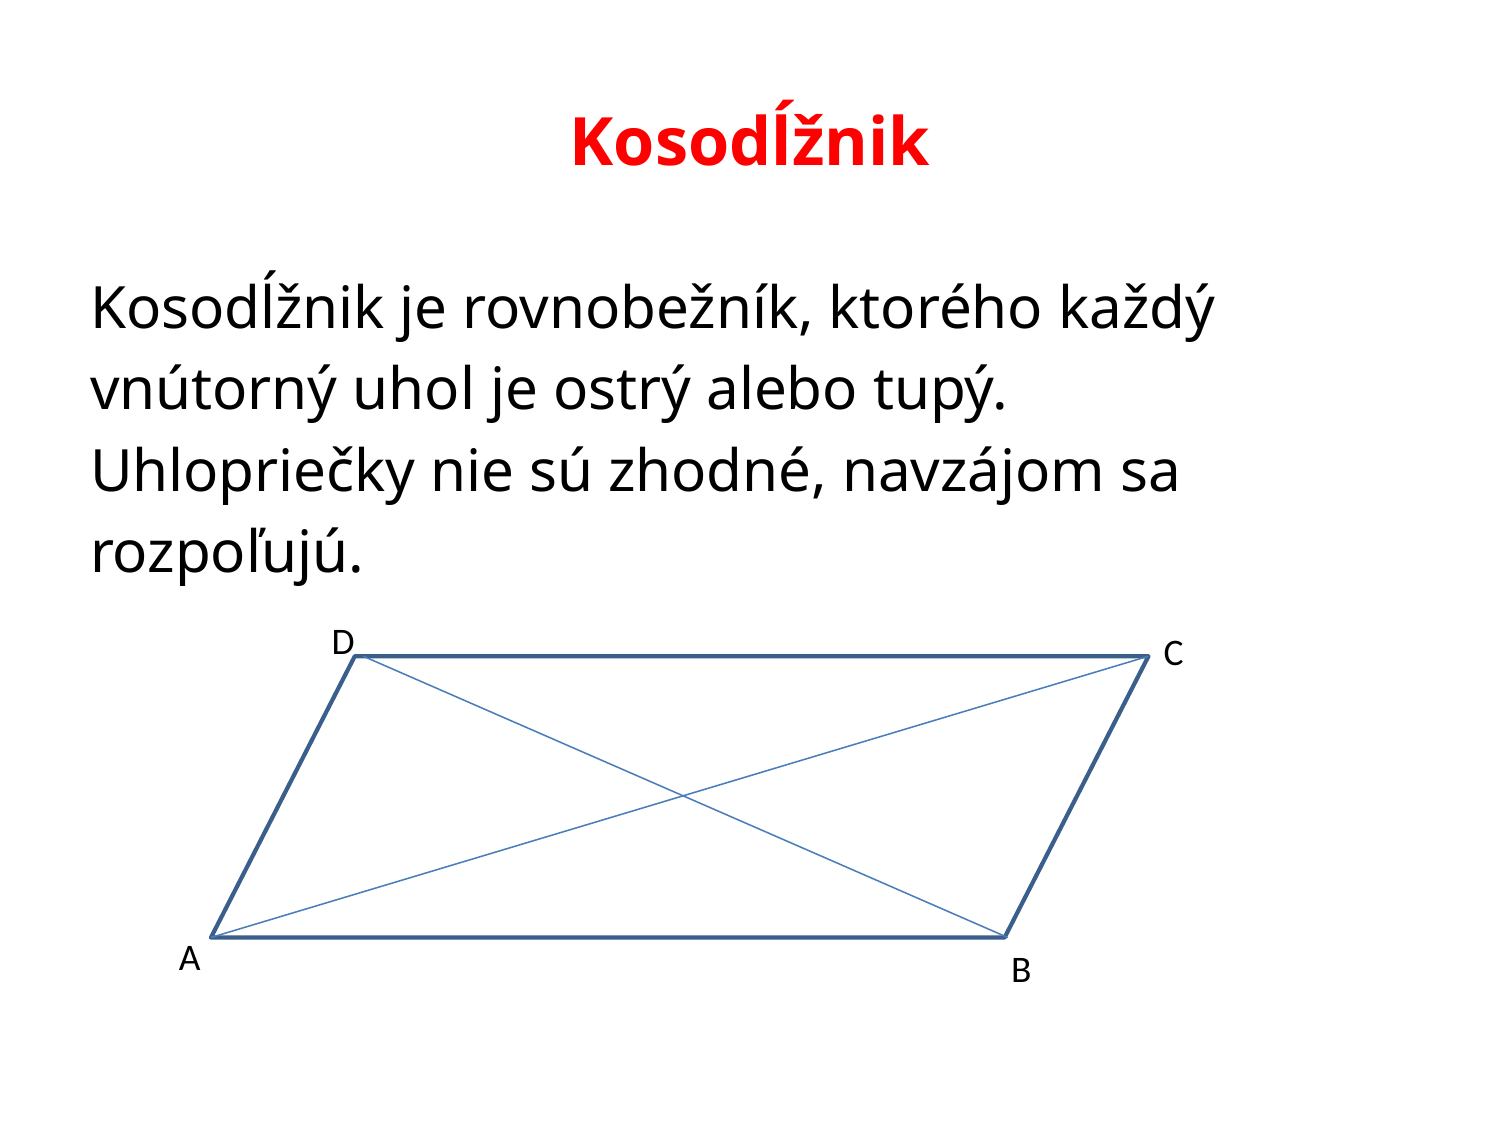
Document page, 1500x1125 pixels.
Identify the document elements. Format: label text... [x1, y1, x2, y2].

text_box A [164, 925, 216, 986]
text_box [1010, 656, 1149, 938]
text_box C [1148, 621, 1199, 681]
text_box B [996, 947, 1047, 998]
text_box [362, 656, 1008, 938]
title Kosodĺžnik [75, 45, 1425, 233]
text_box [210, 656, 360, 938]
text_box D [316, 609, 370, 654]
list Kosodĺžnik je rovnobežník, ktorého každý vnútorný uhol je ostrý alebo tupý. Uhlopriečky nie sú zhodné, navzájom sa rozpoľujú. [75, 262, 1425, 1005]
